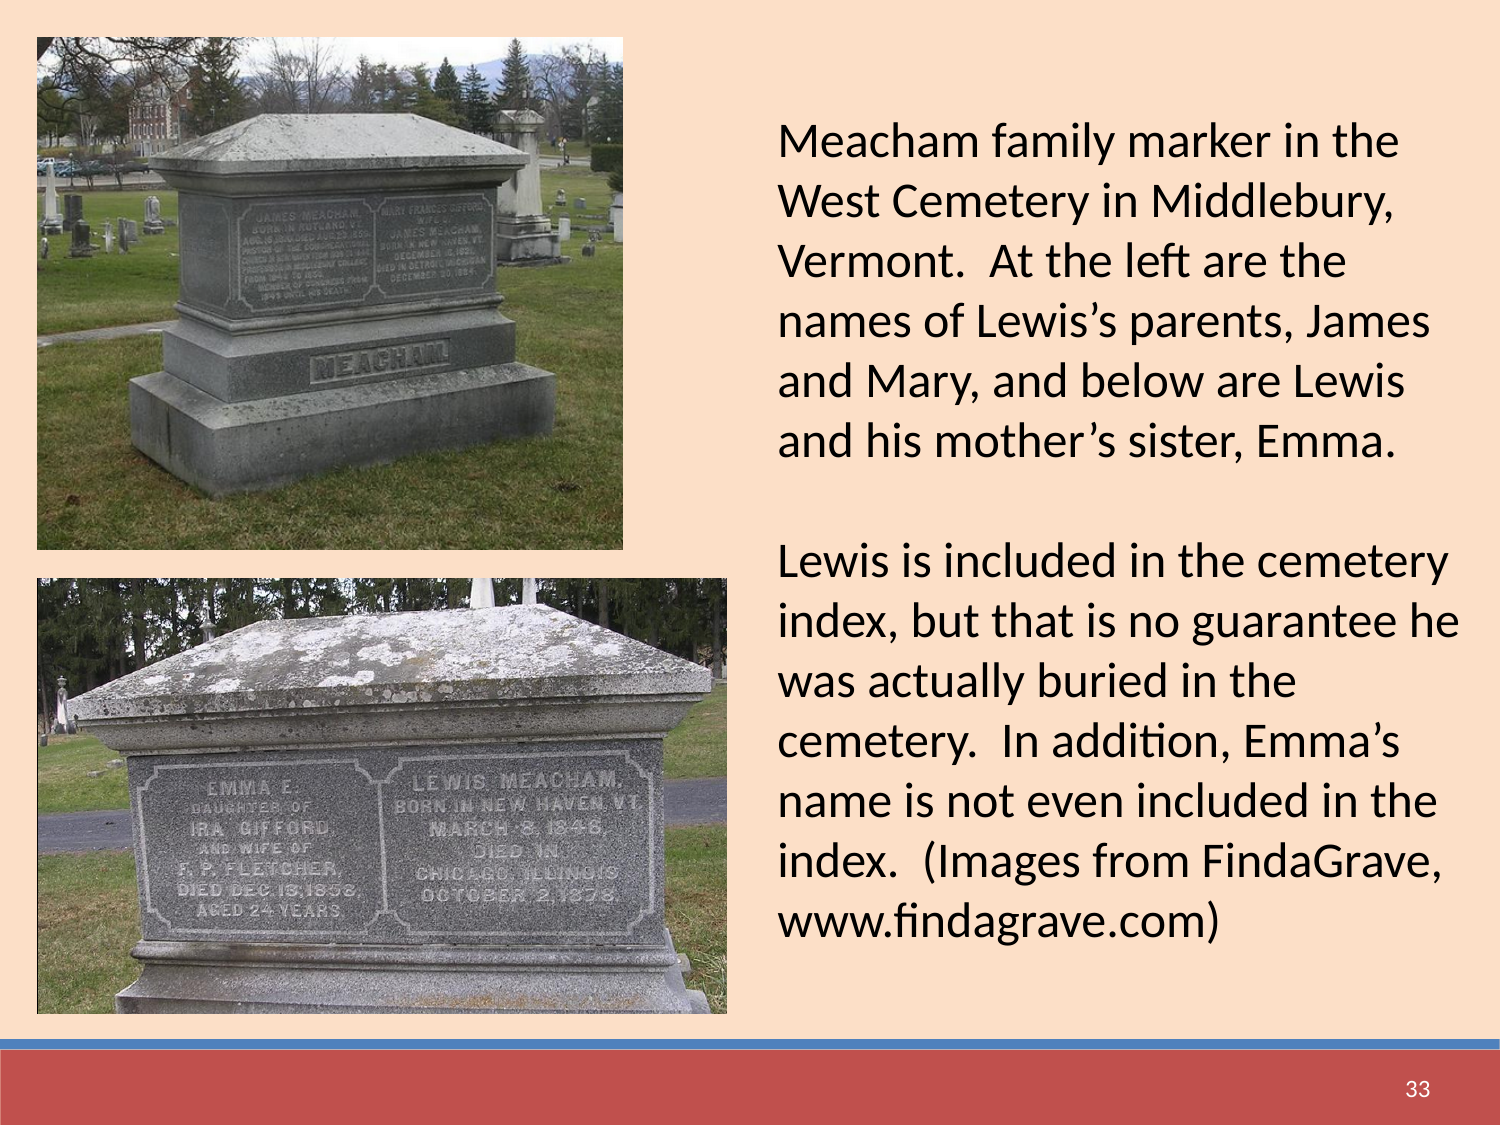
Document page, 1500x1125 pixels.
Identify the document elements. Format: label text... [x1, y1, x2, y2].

picture [36, 578, 727, 1014]
picture [36, 36, 623, 551]
slide_number 33 [1284, 1057, 1446, 1118]
text_box Meacham family marker in the West Cemetery in Middlebury, Vermont. At the left are the names of Lewis’s parents, James and Mary, and below are Lewis and his mother’s sister, Emma. Lewis is included in the cemetery index, but that is no guarantee he was actually buried in the cemetery. In addition, Emma’s name is not even included in the index. (Images from FindaGrave, www.findagrave.com) [762, 99, 1488, 955]
